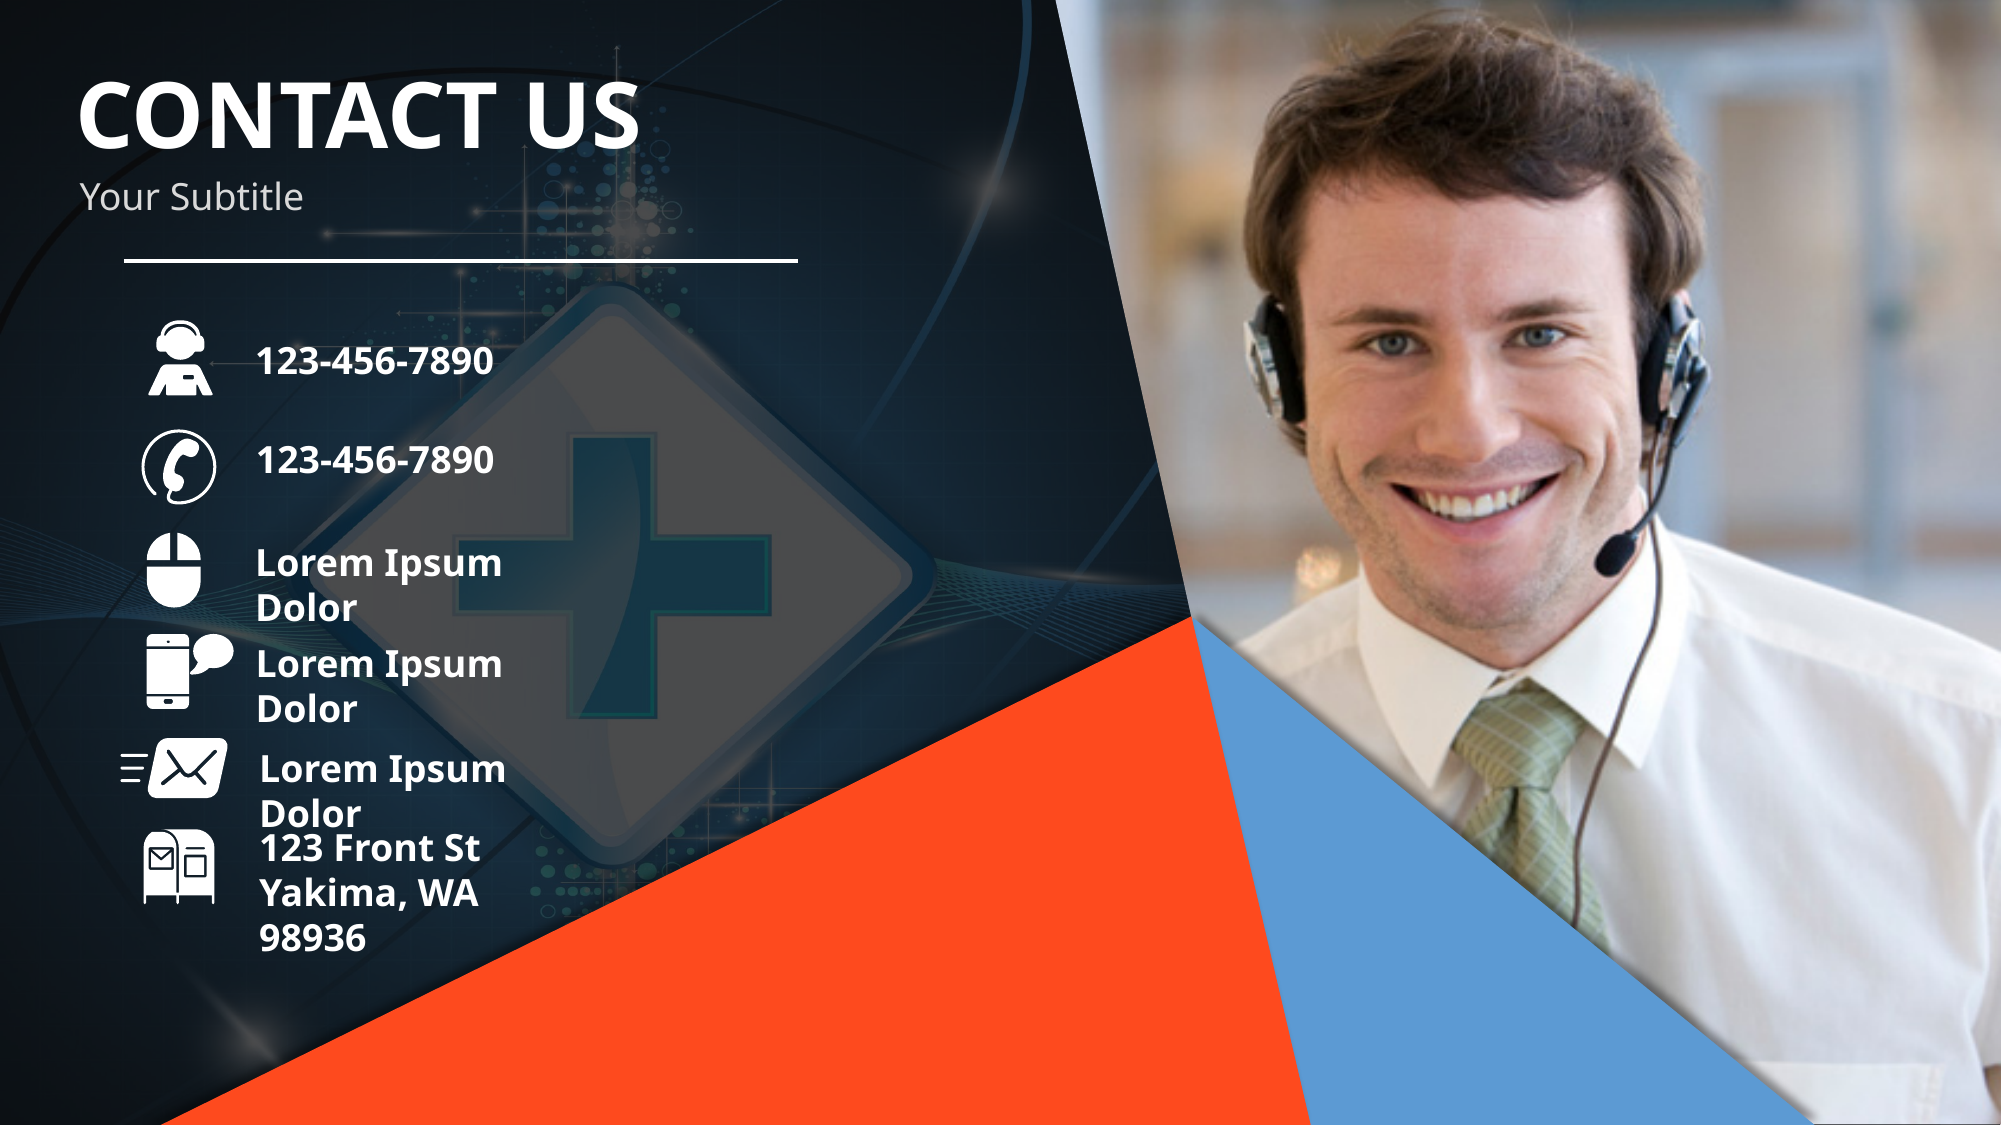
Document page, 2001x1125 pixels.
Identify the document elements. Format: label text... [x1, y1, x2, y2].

text_box Lorem Ipsum Dolor [240, 531, 586, 632]
text_box 123-456-7890 [241, 428, 541, 489]
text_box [60, 49, 1020, 227]
text_box 123-456-7890 [240, 329, 541, 390]
text_box [1054, 0, 2000, 1125]
text_box [141, 429, 217, 505]
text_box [146, 633, 234, 709]
text_box Lorem Ipsum Dolor [240, 632, 586, 738]
text_box [146, 566, 201, 608]
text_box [143, 829, 215, 905]
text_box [120, 737, 228, 798]
text_box 123 Front St Yakima, WA 98936 [244, 816, 590, 967]
text_box [158, 614, 1312, 1125]
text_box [148, 320, 213, 396]
text_box [1195, 617, 1817, 1125]
text_box [177, 532, 201, 561]
text_box Lorem Ipsum Dolor [244, 737, 590, 816]
text_box [146, 532, 171, 561]
